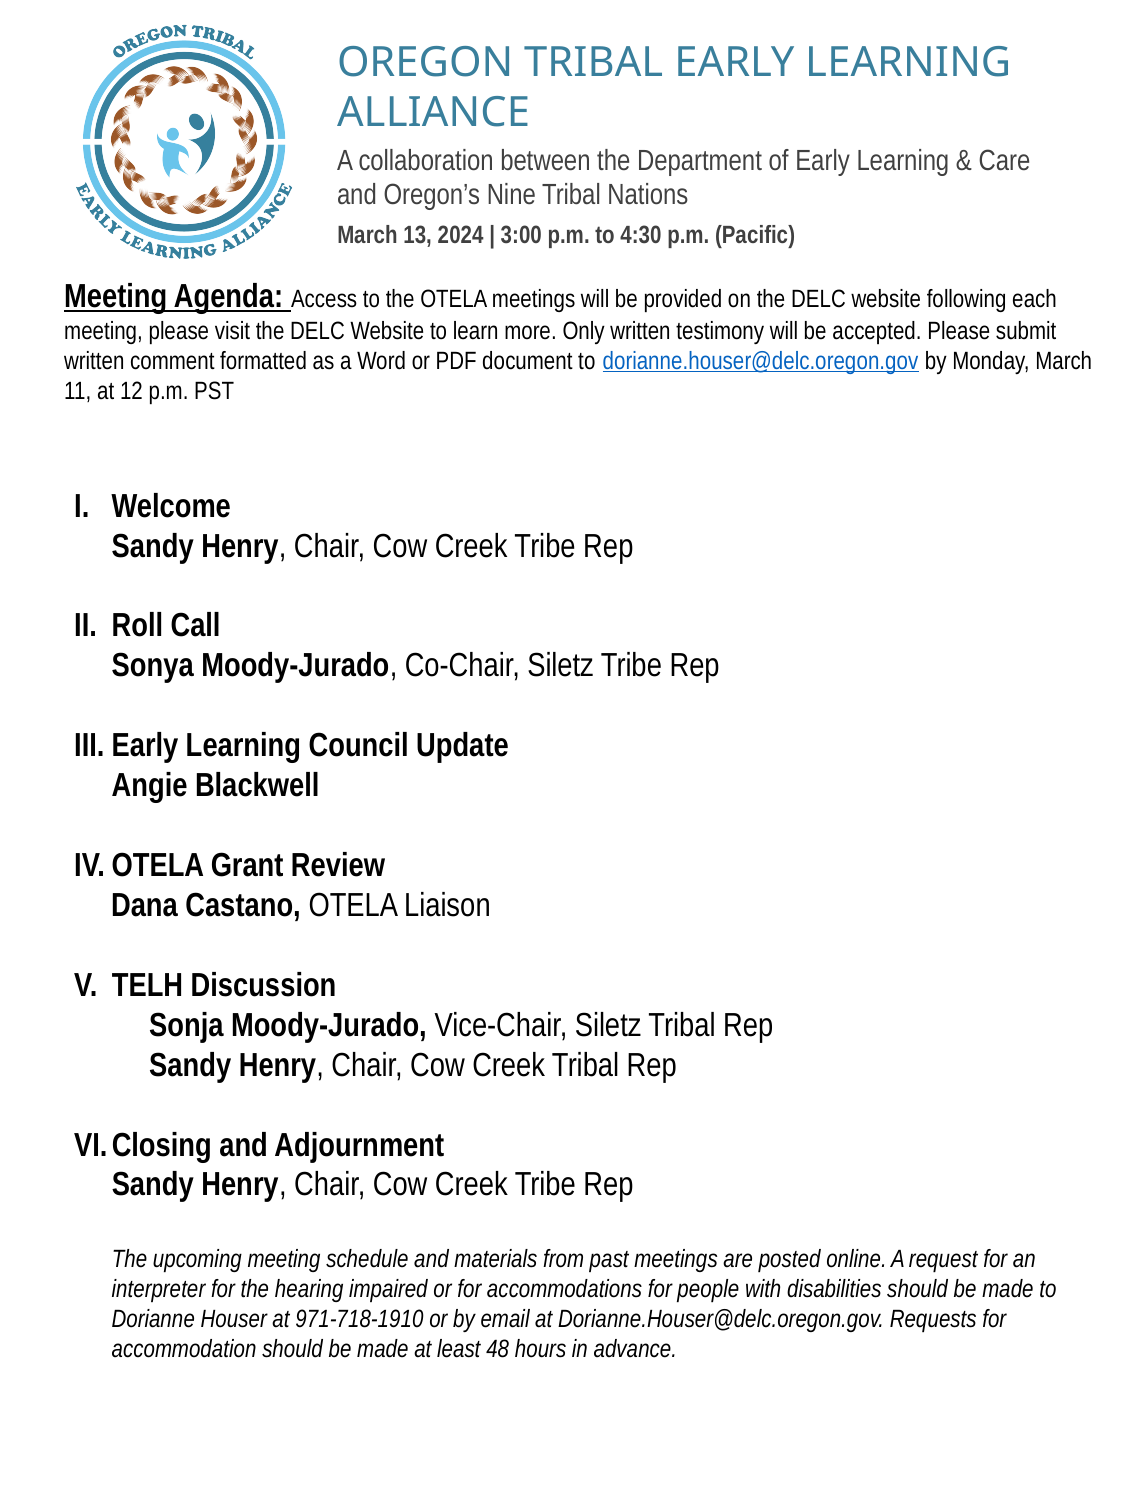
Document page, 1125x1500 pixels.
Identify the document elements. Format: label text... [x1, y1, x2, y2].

text_box OREGON TRIBAL EARLY LEARNING ALLIANCE [337, 27, 1083, 143]
text_box March 13, 2024 | 3:00 p.m. to 4:30 p.m. (Pacific) [337, 211, 858, 266]
picture [60, 13, 304, 267]
text_box Meeting Agenda: Access to the OTELA meetings will be provided on the DELC website following each meeting, please visit the DELC Website to learn more. Only written testimony will be accepted. Please submit written comment formatted as a Word or PDF document to dorianne.houser@delc.oregon.gov by Monday, March 11, at 12 p.m. PST Welcome Sandy Henry, Chair, Cow Creek Tribe Rep Roll Call Sonya Moody-Jurado, Co-Chair, Siletz Tribe Rep Early Learning Council Update Angie Blackwell OTELA Grant Review Dana Castano, OTELA Liaison TELH Discussion Sonja Moody-Jurado, Vice-Chair, Siletz Tribal Rep Sandy Henry, Chair, Cow Creek Tribal Rep Closing and Adjournment Sandy Henry, Chair, Cow Creek Tribe Rep The upcoming meeting schedule and materials from past meetings are posted online. A request for an interpreter for the hearing impaired or for accommodations for people with disabilities should be made to Dorianne Houser at 971-718-1910 or by email at Dorianne.Houser@delc.oregon.gov. Requests for accommodation should be made at least 48 hours in advance. [49, 266, 1109, 1410]
text_box A collaboration between the Department of Early Learning & Care and Oregon’s Nine Tribal Nations [337, 133, 1067, 177]
